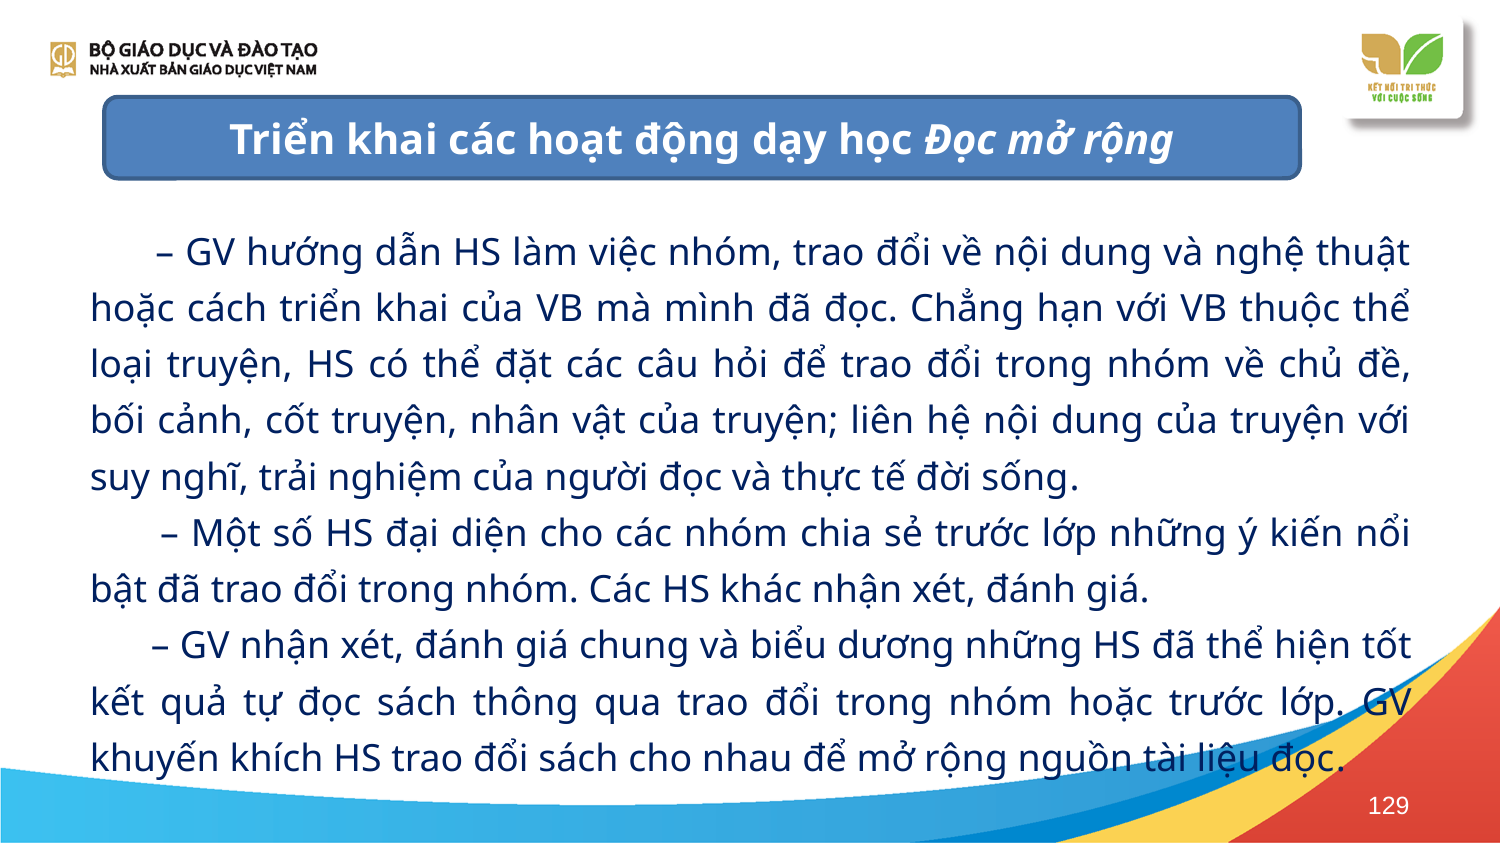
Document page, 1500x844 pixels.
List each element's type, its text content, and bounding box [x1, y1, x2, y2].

text_box Triển khai các hoạt động dạy học Đọc mở rộng [102, 94, 1303, 181]
text_box – GV hướng dẫn HS làm việc nhóm, trao đổi về nội dung và nghệ thuật hoặc cách triển khai của VB mà mình đã đọc. Chẳng hạn với VB thuộc thể loại truyện, HS có thể đặt các câu hỏi để trao đổi trong nhóm về chủ đề, bối cảnh, cốt truyện, nhân vật của truyện; liên hệ nội dung của truyện với suy nghĩ, trải nghiệm của người đọc và thực tế đời sống. – Một số HS đại diện cho các nhóm chia sẻ trước lớp những ý kiến nổi bật đã trao đổi trong nhóm. Các HS khác nhận xét, đánh giá. – GV nhận xét, đánh giá chung và biểu dương những HS đã thể hiện tốt kết quả tự đọc sách thông qua trao đổi trong nhóm hoặc trước lớp. GV khuyến khích HS trao đổi sách cho nhau để mở rộng nguồn tài liệu đọc. [75, 209, 1427, 822]
slide_number 129 [1074, 782, 1425, 827]
picture [0, 0, 1500, 844]
